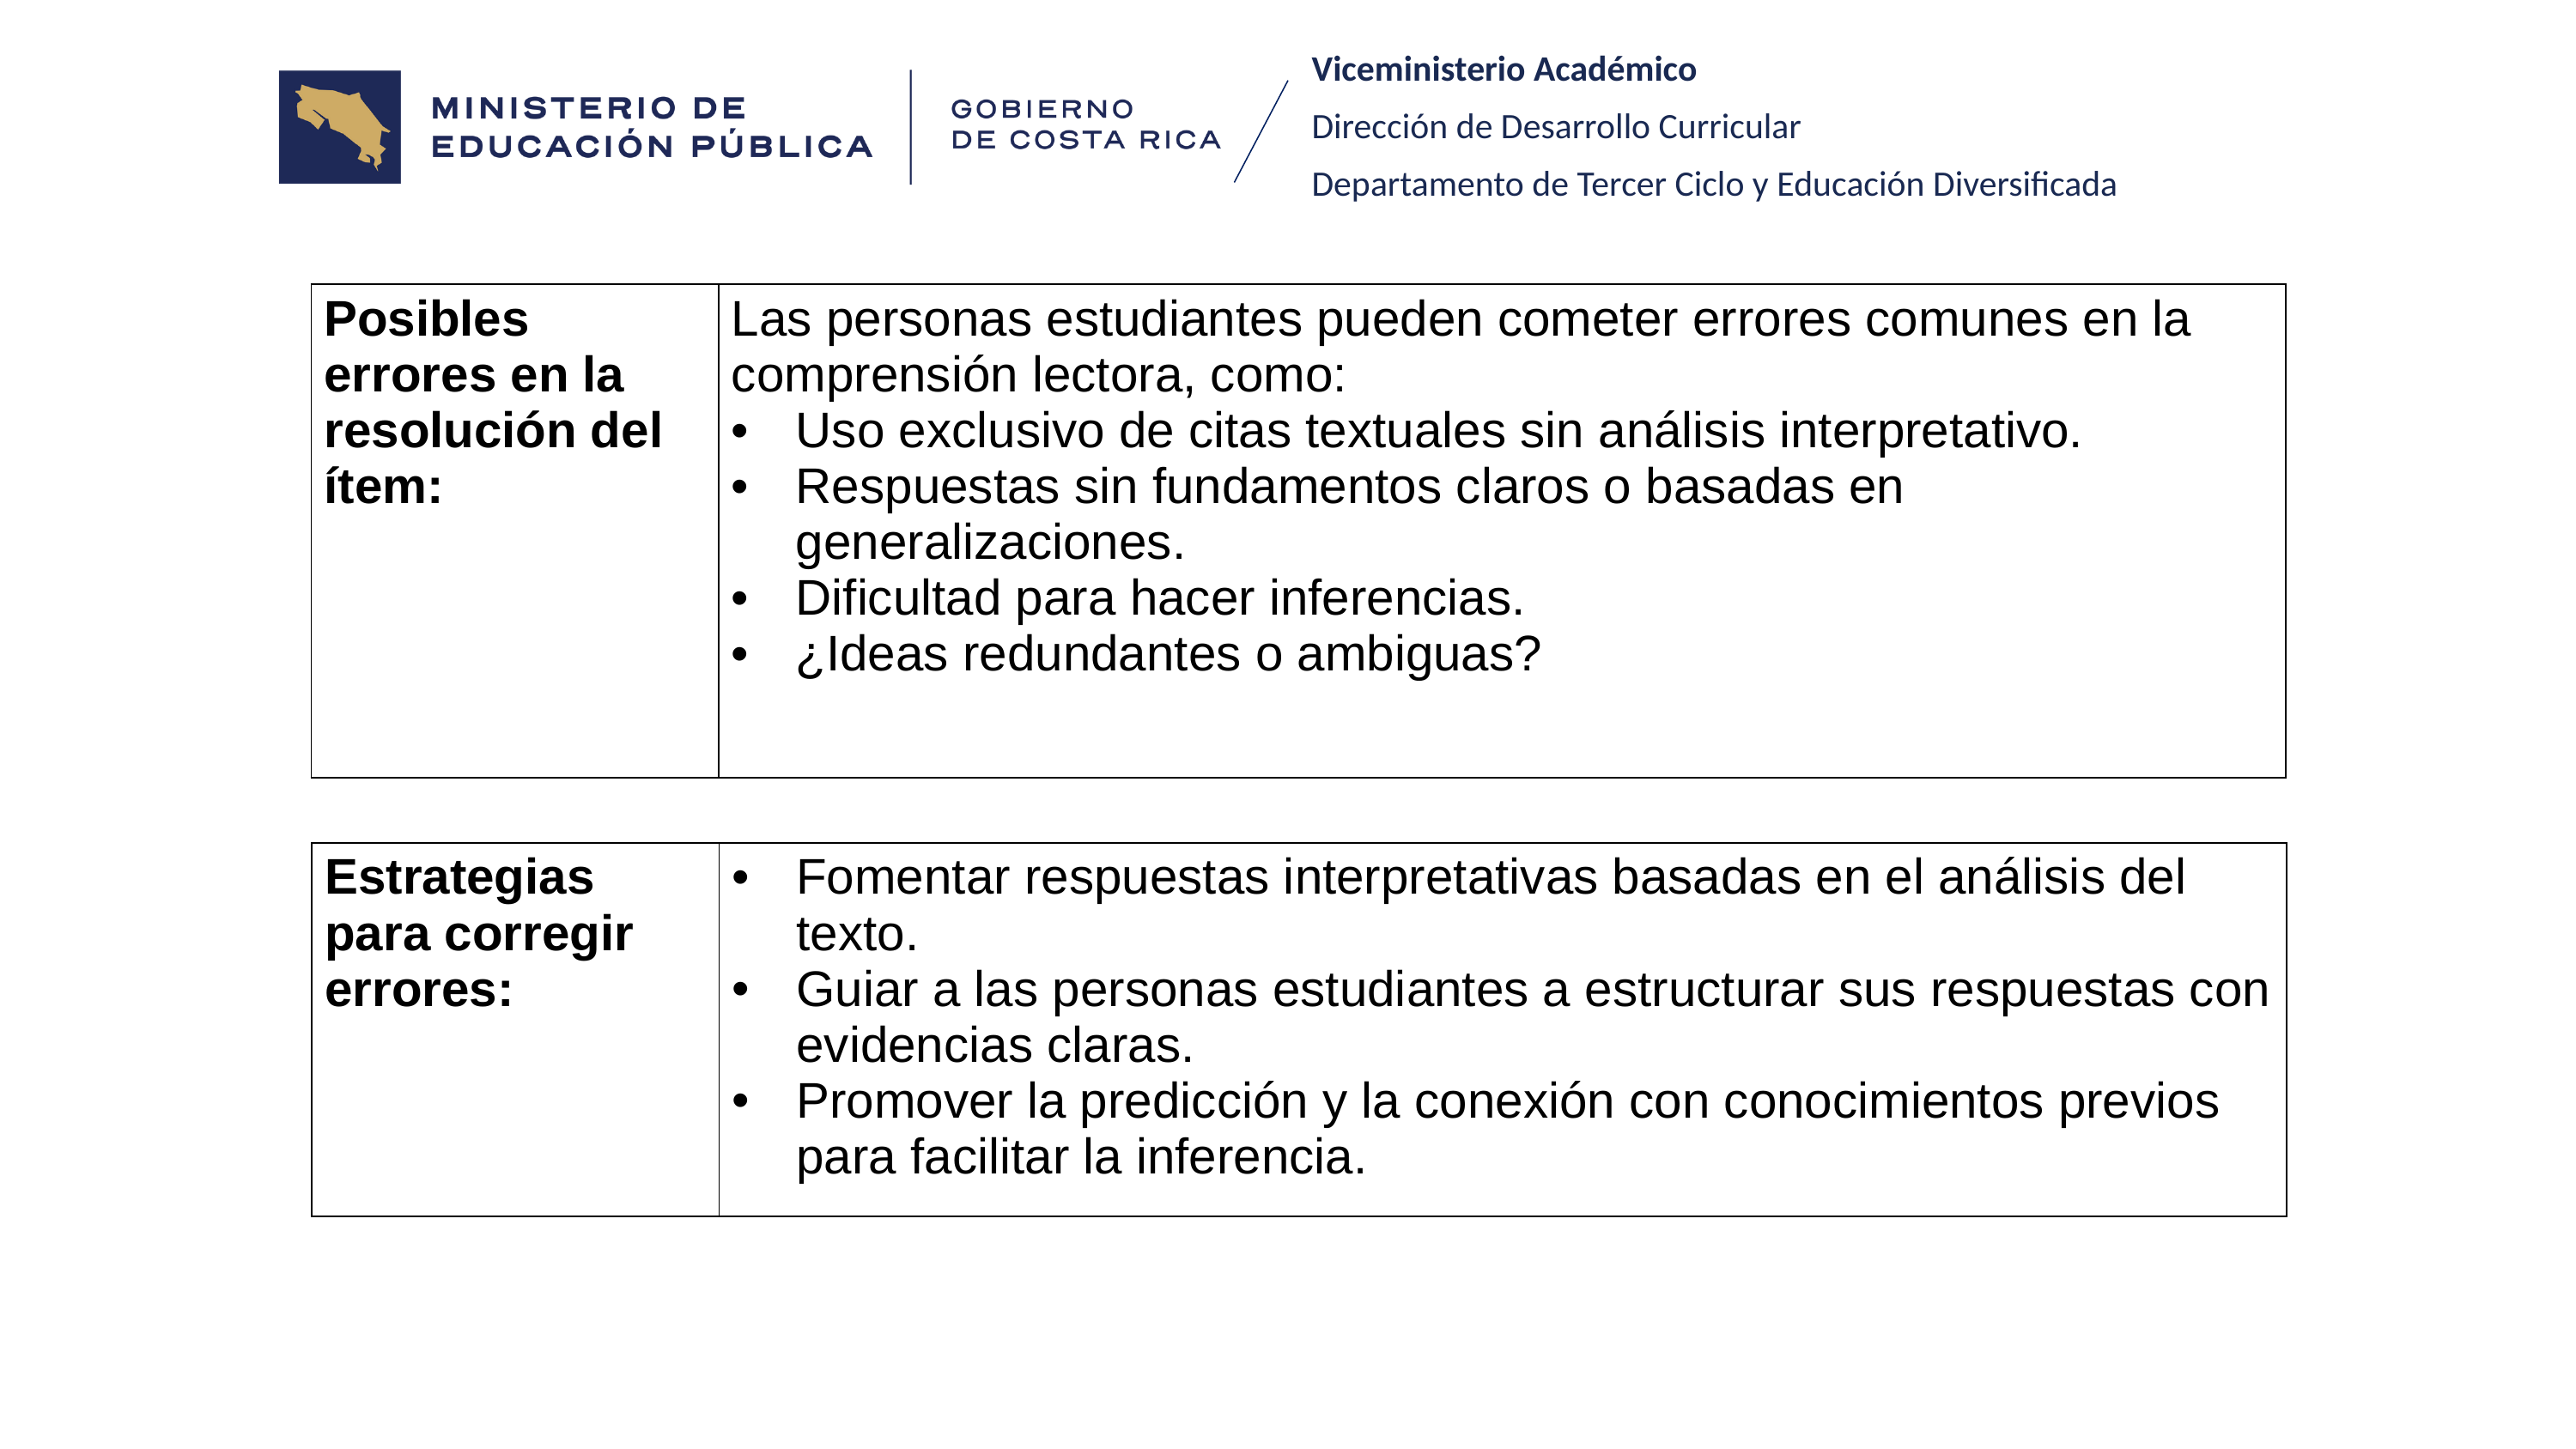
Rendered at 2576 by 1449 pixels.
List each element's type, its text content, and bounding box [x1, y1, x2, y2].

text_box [1234, 80, 1289, 183]
table_header Las personas estudiantes pueden cometer errores comunes en la comprensión lectora, como: Uso exclusivo de citas textuales sin análisis interpretativo. Respuestas sin fundamentos claros o basadas en generalizaciones. Dificultad para hacer inferencias. ¿Ideas redundantes o ambiguas? [720, 285, 2285, 777]
table_header Estrategias para corregir errores: [313, 844, 719, 1216]
text_box [278, 70, 1224, 199]
table_header Posibles errores en la resolución del ítem: [312, 285, 718, 777]
text_box Viceministerio Académico Dirección de Desarrollo Curricular Departamento de Tercer Ciclo y Educación Diversificada [1297, 89, 2245, 159]
table_header Fomentar respuestas interpretativas basadas en el análisis del texto. Guiar a las personas estudiantes a estructurar sus respuestas con evidencias claras. Promover la predicción y la conexión con conocimientos previos para facilitar la inferencia. [720, 844, 2286, 1216]
